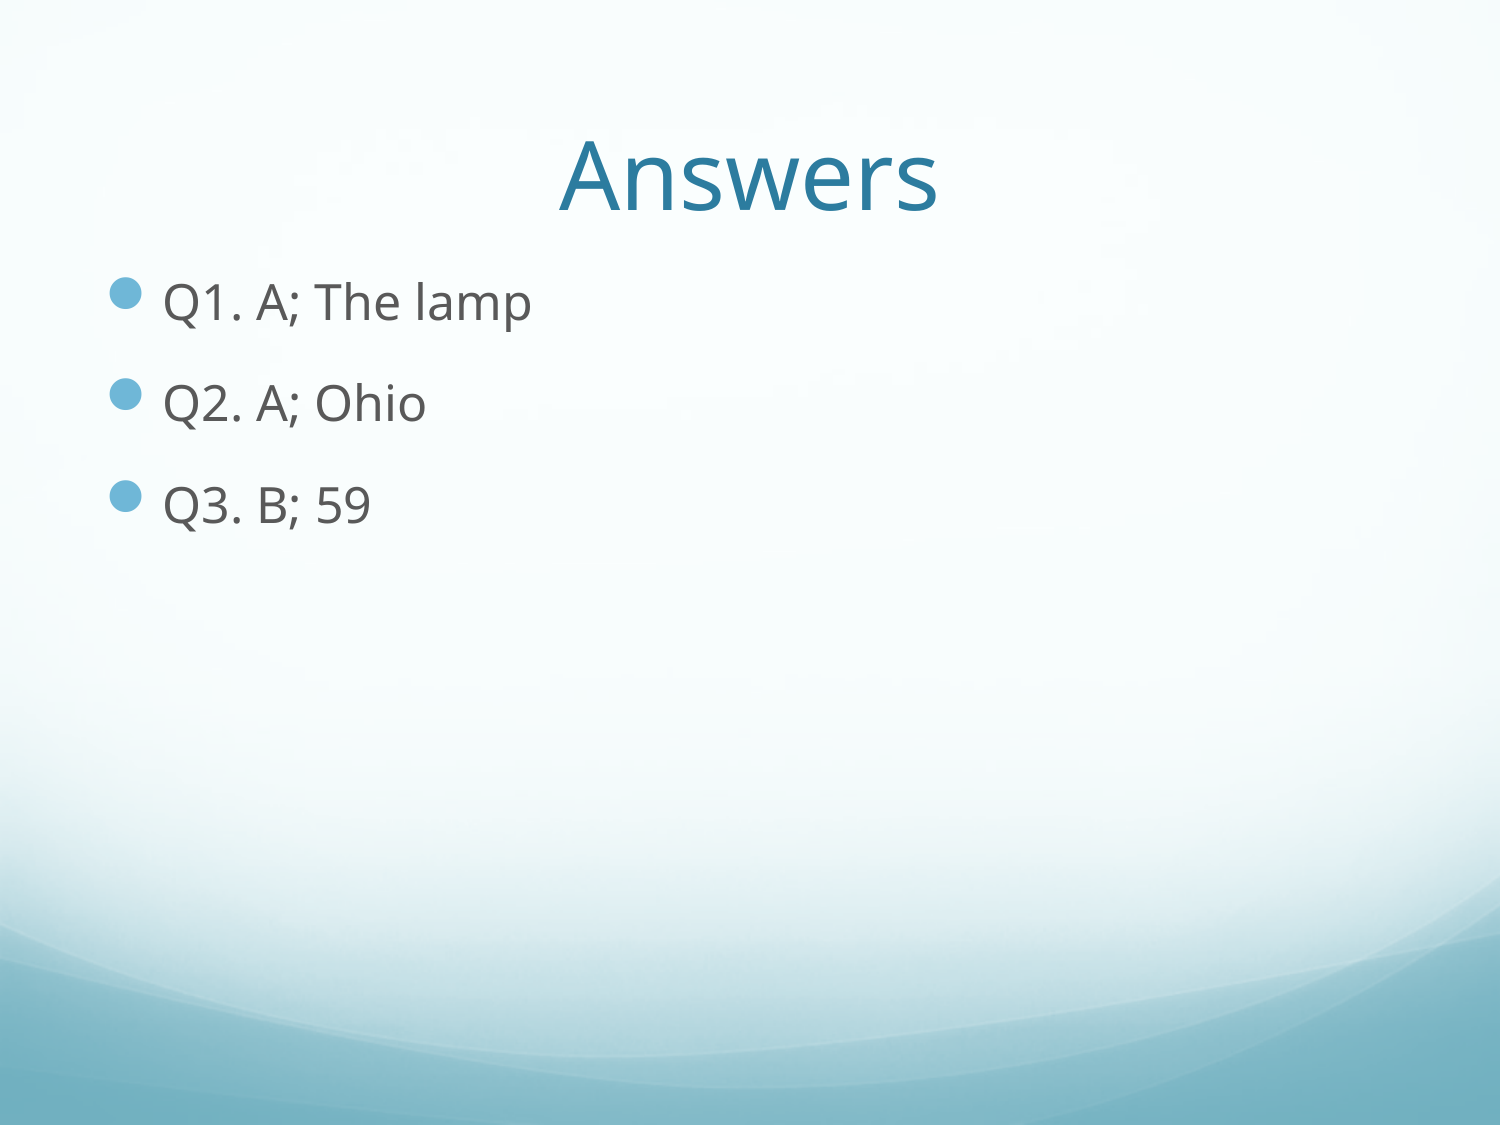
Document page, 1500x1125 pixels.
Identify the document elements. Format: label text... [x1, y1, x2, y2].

list Q1. A; The lamp Q2. A; Ohio Q3. B; 59 [90, 262, 1410, 975]
title Answers [90, 17, 1410, 237]
